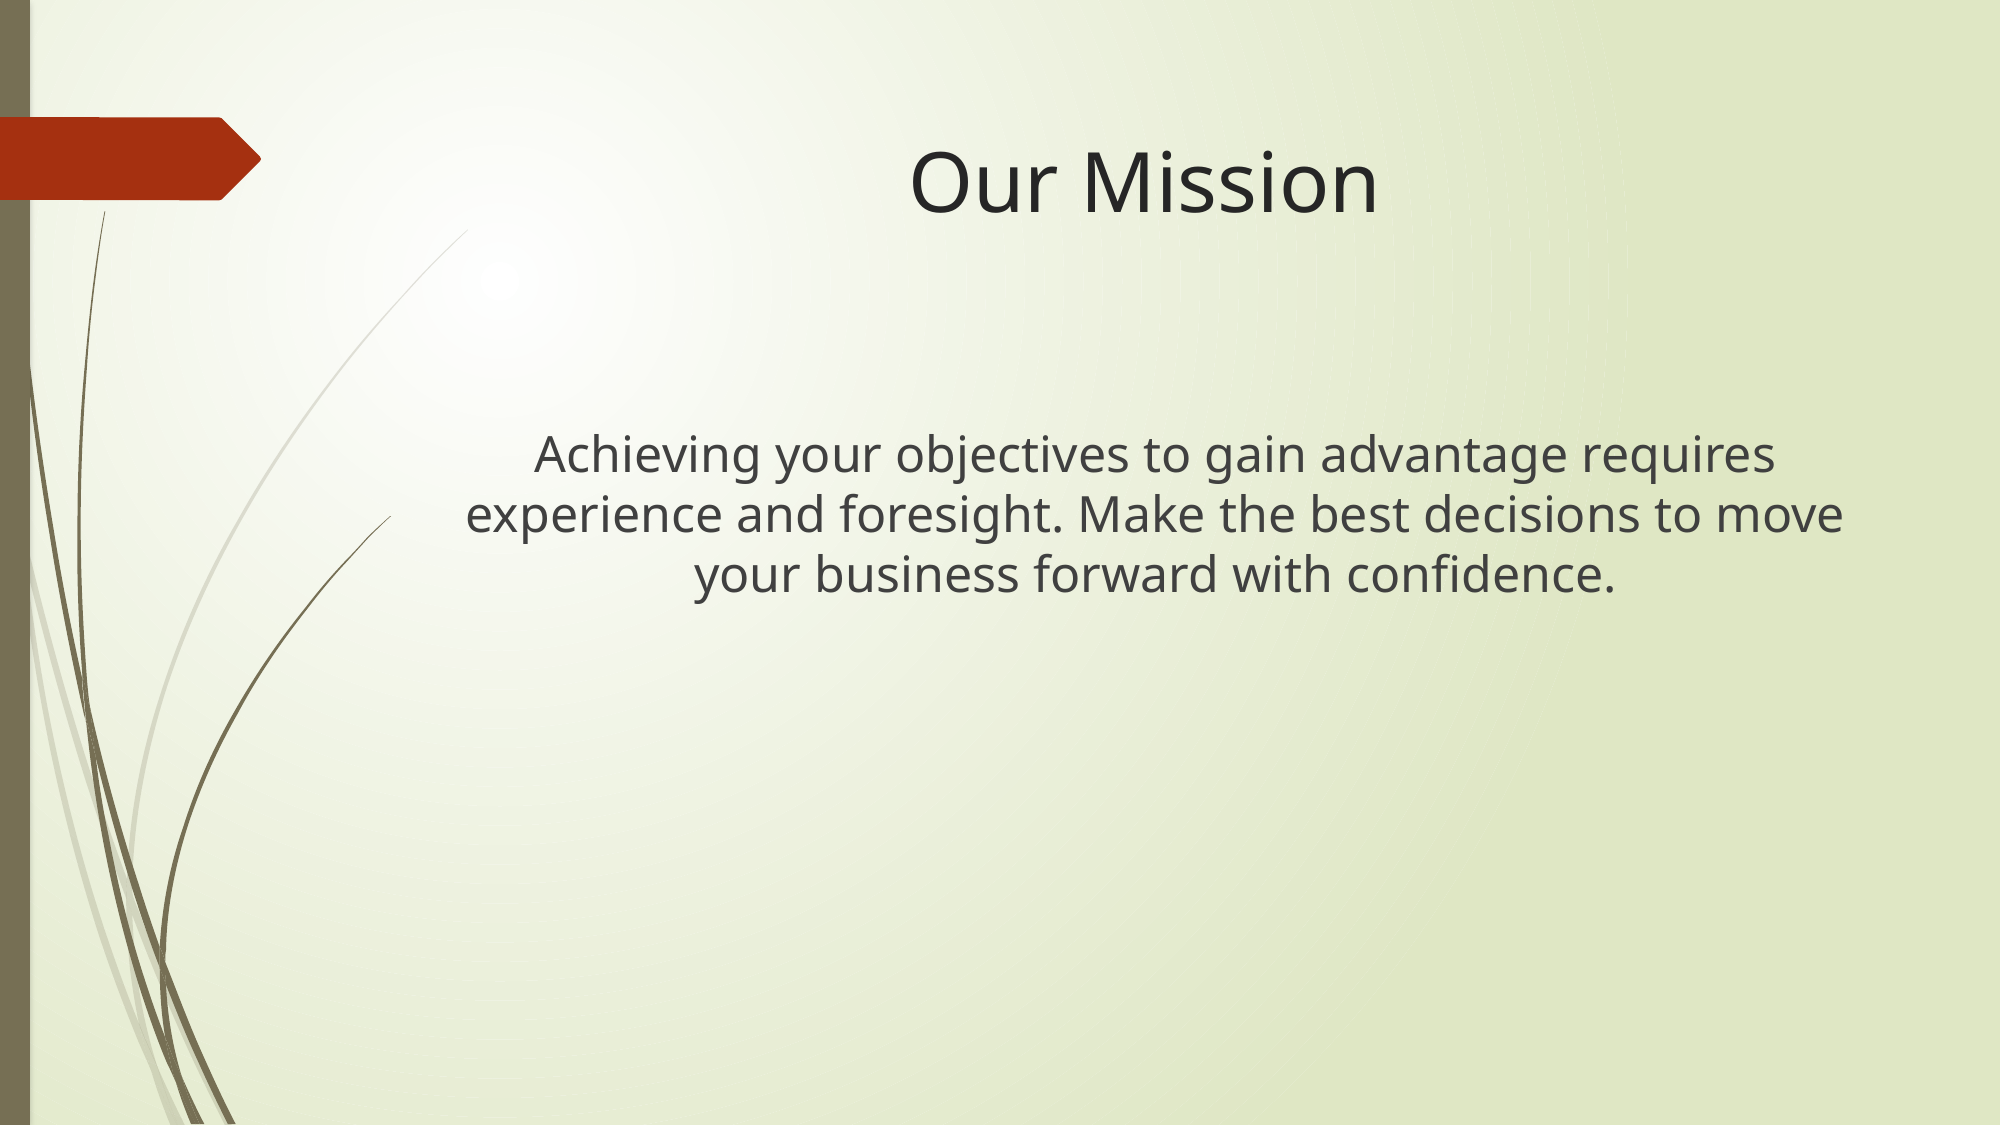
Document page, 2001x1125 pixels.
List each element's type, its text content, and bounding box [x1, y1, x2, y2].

list Achieving your objectives to gain advantage requires experience and foresight. Make the best decisions to move your business forward with confidence. [424, 415, 1888, 1035]
title Our Mission [424, 122, 1887, 333]
